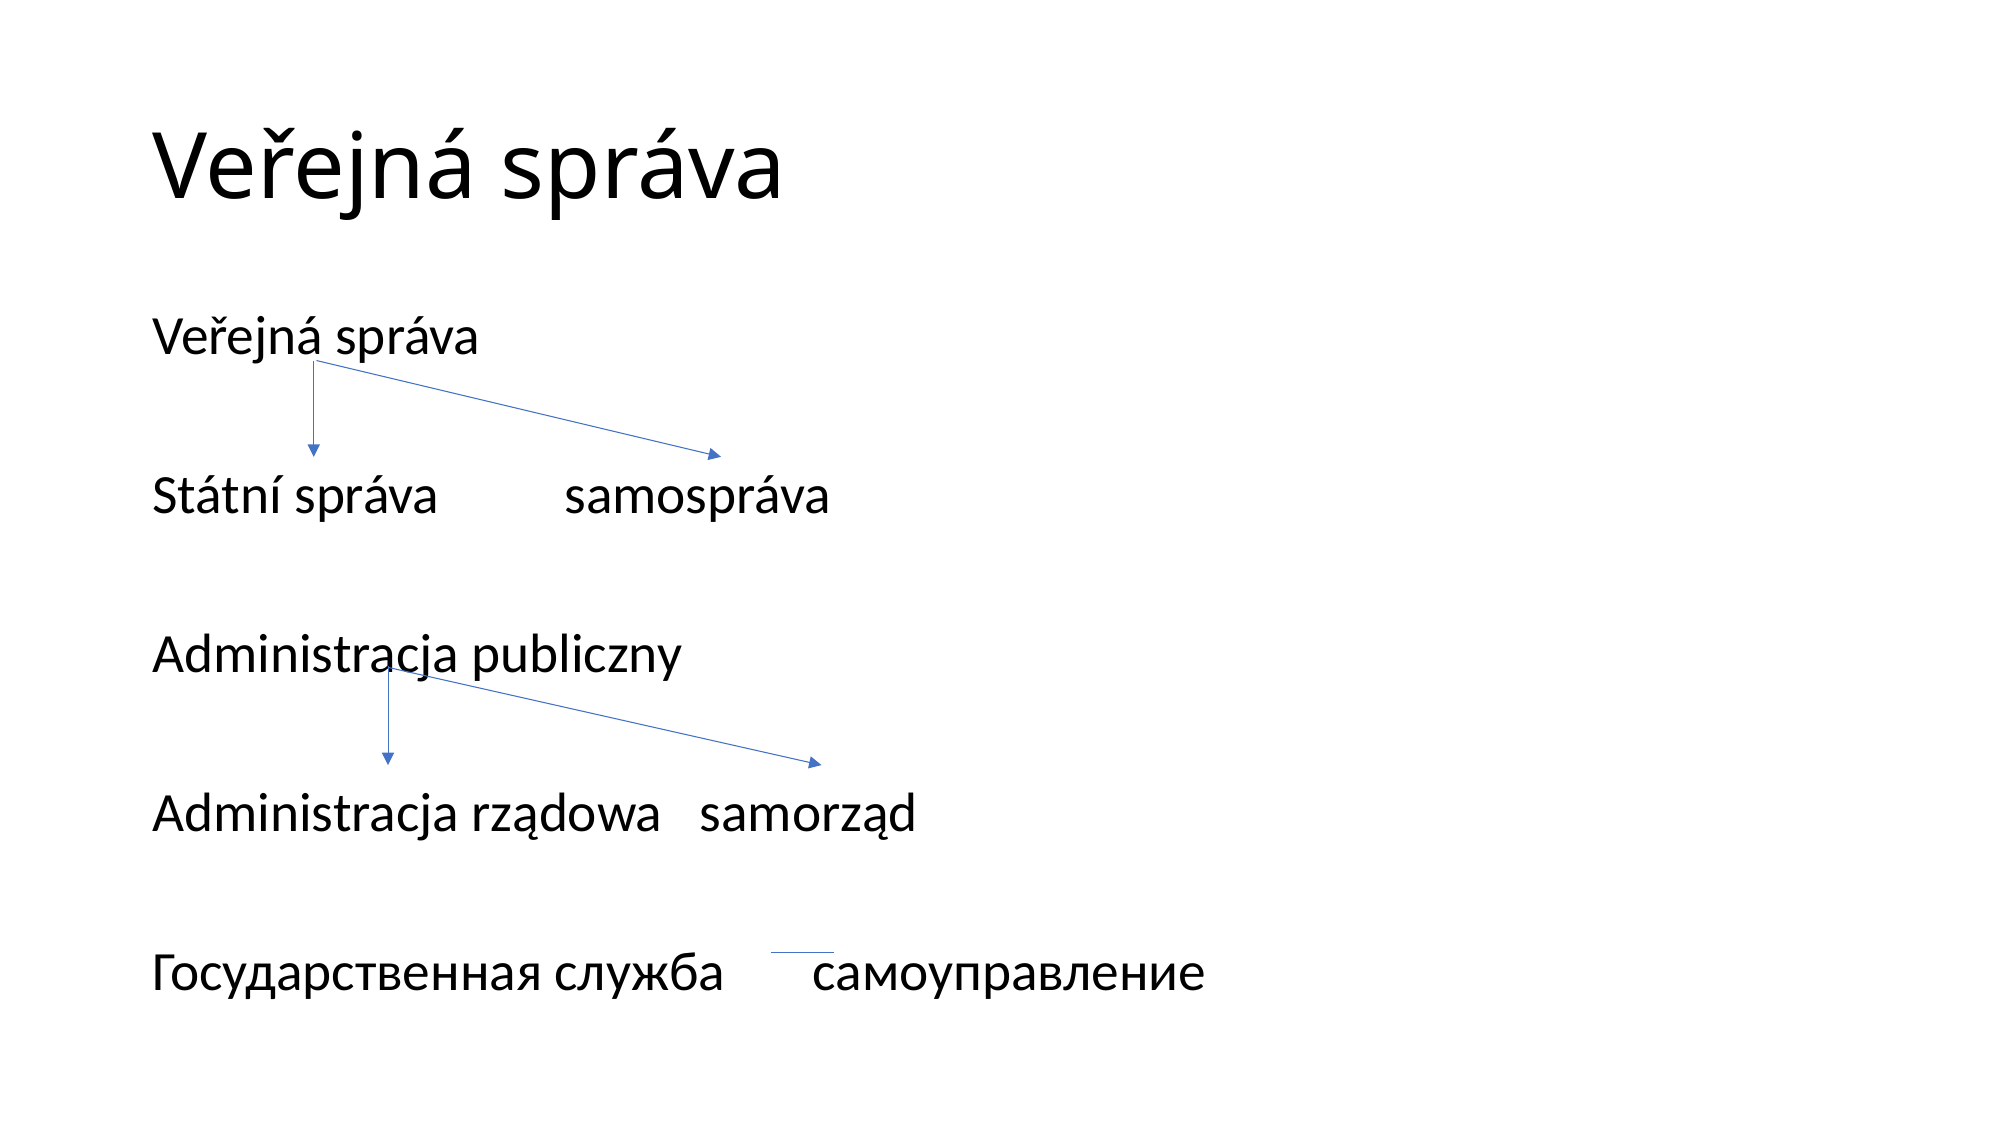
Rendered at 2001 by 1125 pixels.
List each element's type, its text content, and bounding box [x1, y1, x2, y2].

title Veřejná správa [137, 59, 1863, 278]
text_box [387, 667, 822, 766]
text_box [316, 360, 722, 457]
list Veřejná správa Státní správa samospráva Administracja publiczny Administracja rządowa samorząd Государственная служба самоуправление [137, 299, 1863, 1014]
